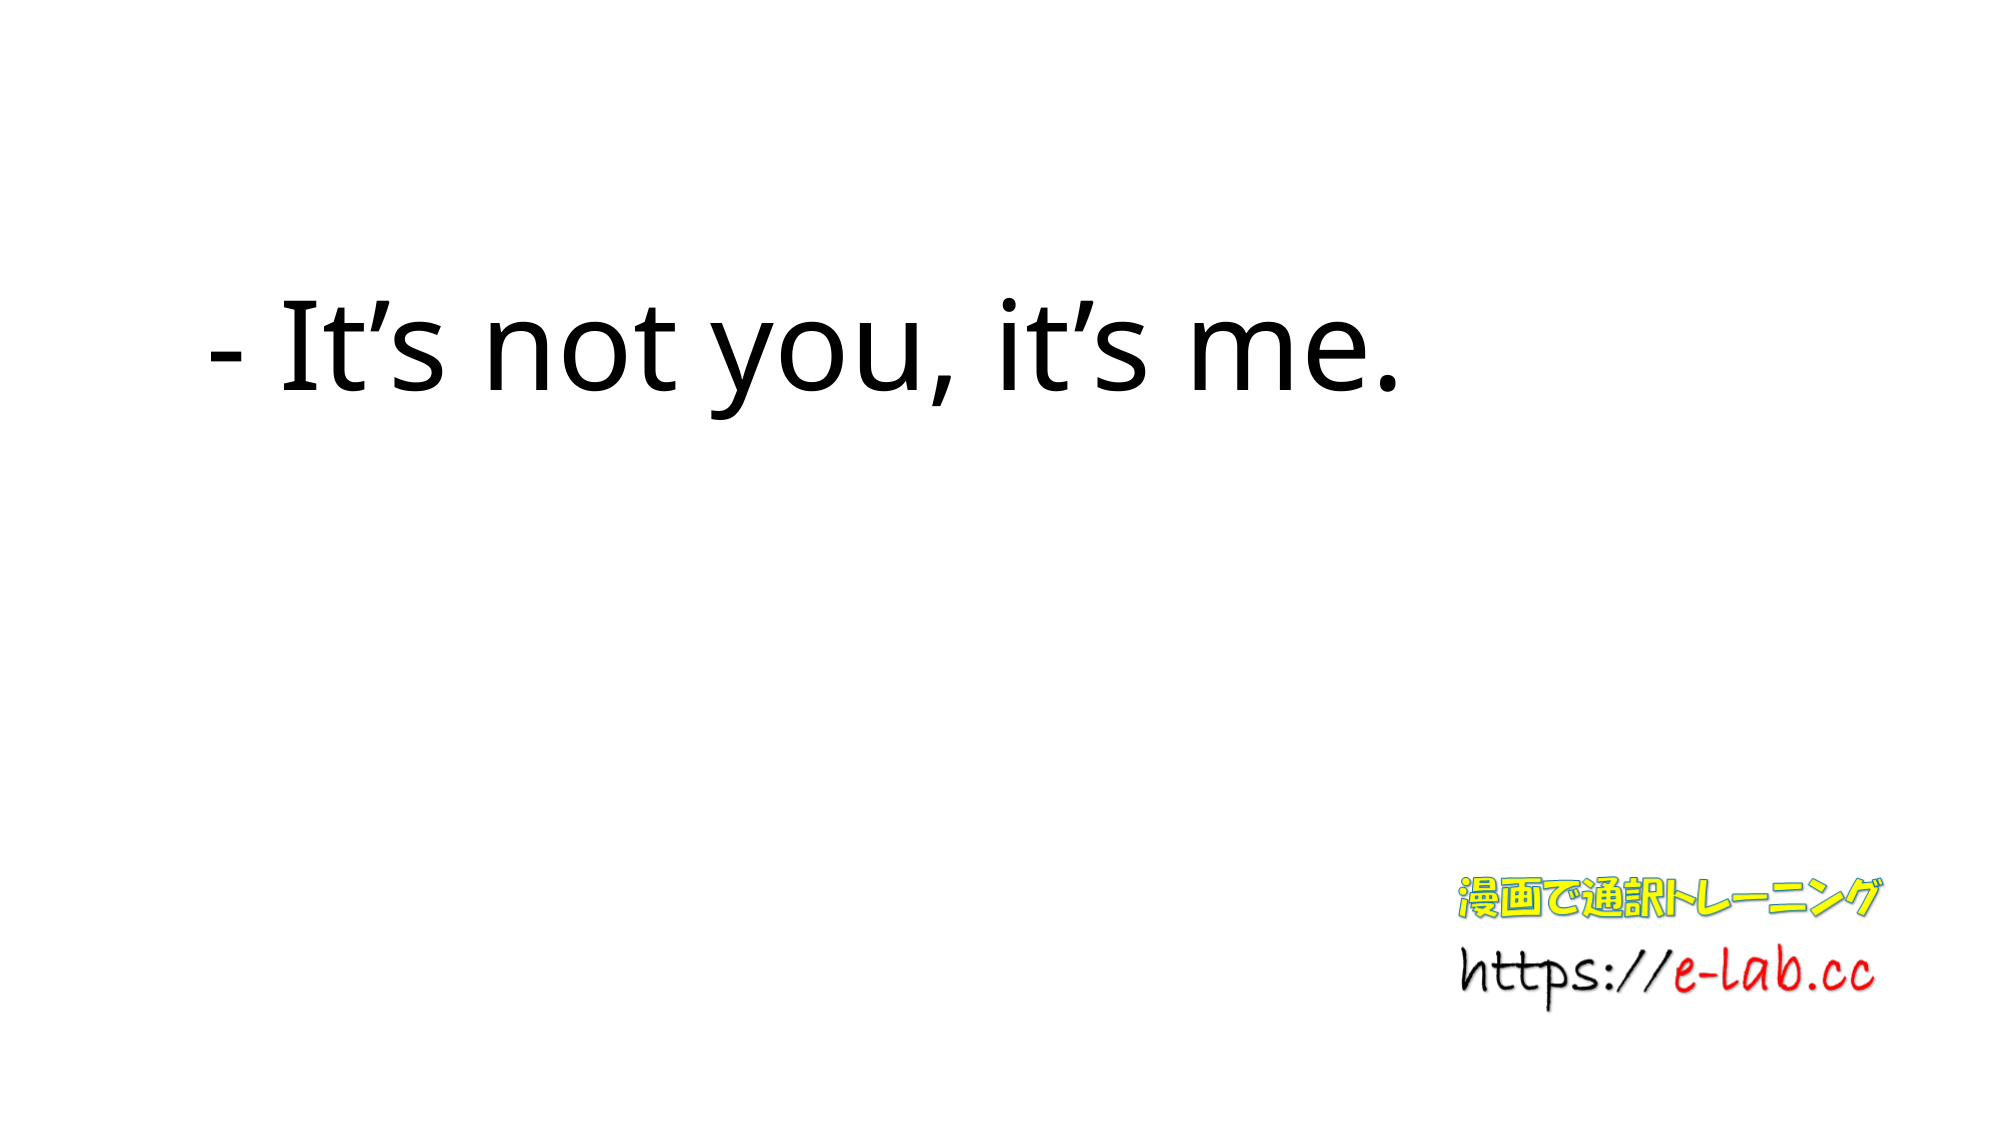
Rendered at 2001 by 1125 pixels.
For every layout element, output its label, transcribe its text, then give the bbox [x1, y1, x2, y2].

title - It’s not you, it’s me. [191, 229, 1738, 426]
picture [1414, 861, 1921, 1061]
